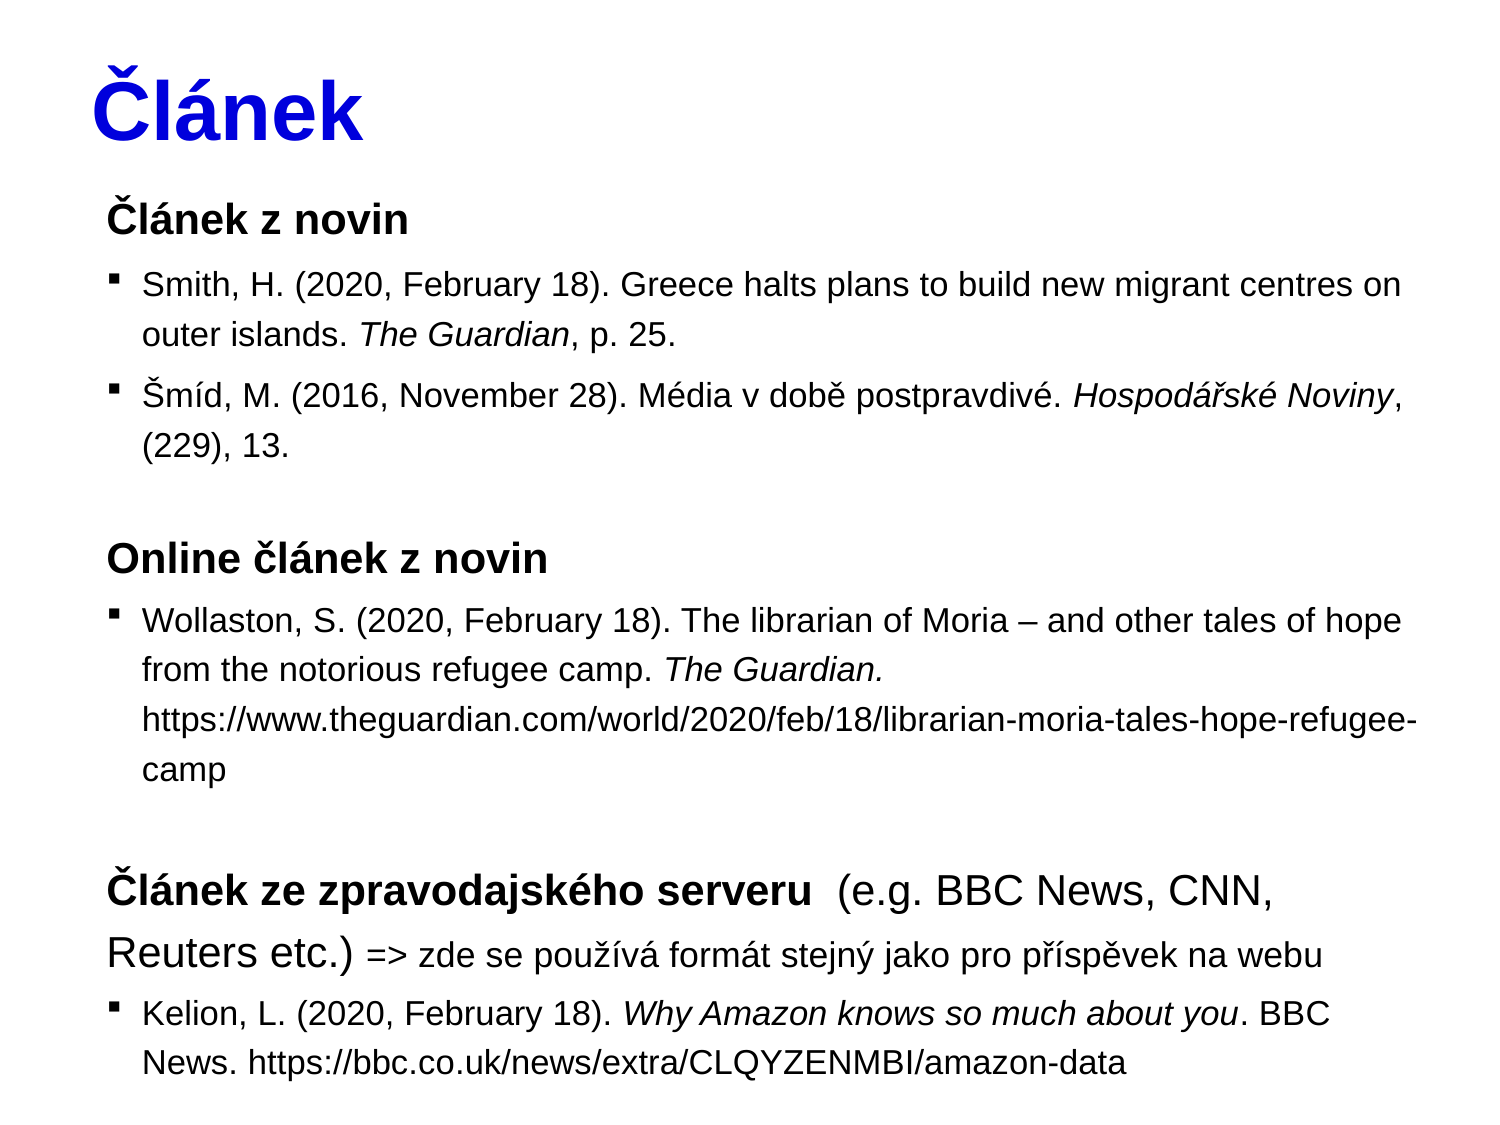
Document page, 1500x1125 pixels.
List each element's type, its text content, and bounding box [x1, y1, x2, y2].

title Článek [91, 60, 1449, 173]
text_box Článek z novin Smith, H. (2020, February 18). Greece halts plans to build new migrant centres on outer islands. The Guardian, p. 25. Šmíd, M. (2016, November 28). Média v době postpravdivé. Hospodářské Noviny, (229), 13. Online článek z novin Wollaston, S. (2020, February 18). The librarian of Moria – and other tales of hope from the notorious refugee camp. The Guardian. https://www.theguardian.com/world/2020/feb/18/librarian-moria-tales-hope-refugee-camp Článek ze zpravodajského serveru (e.g. BBC News, CNN, Reuters etc.) => zde se používá formát stejný jako pro příspěvek na webu Kelion, L. (2020, February 18). Why Amazon knows so much about you. BBC News. https://bbc.co.uk/news/extra/CLQYZENMBI/amazon-data [91, 173, 1449, 1106]
